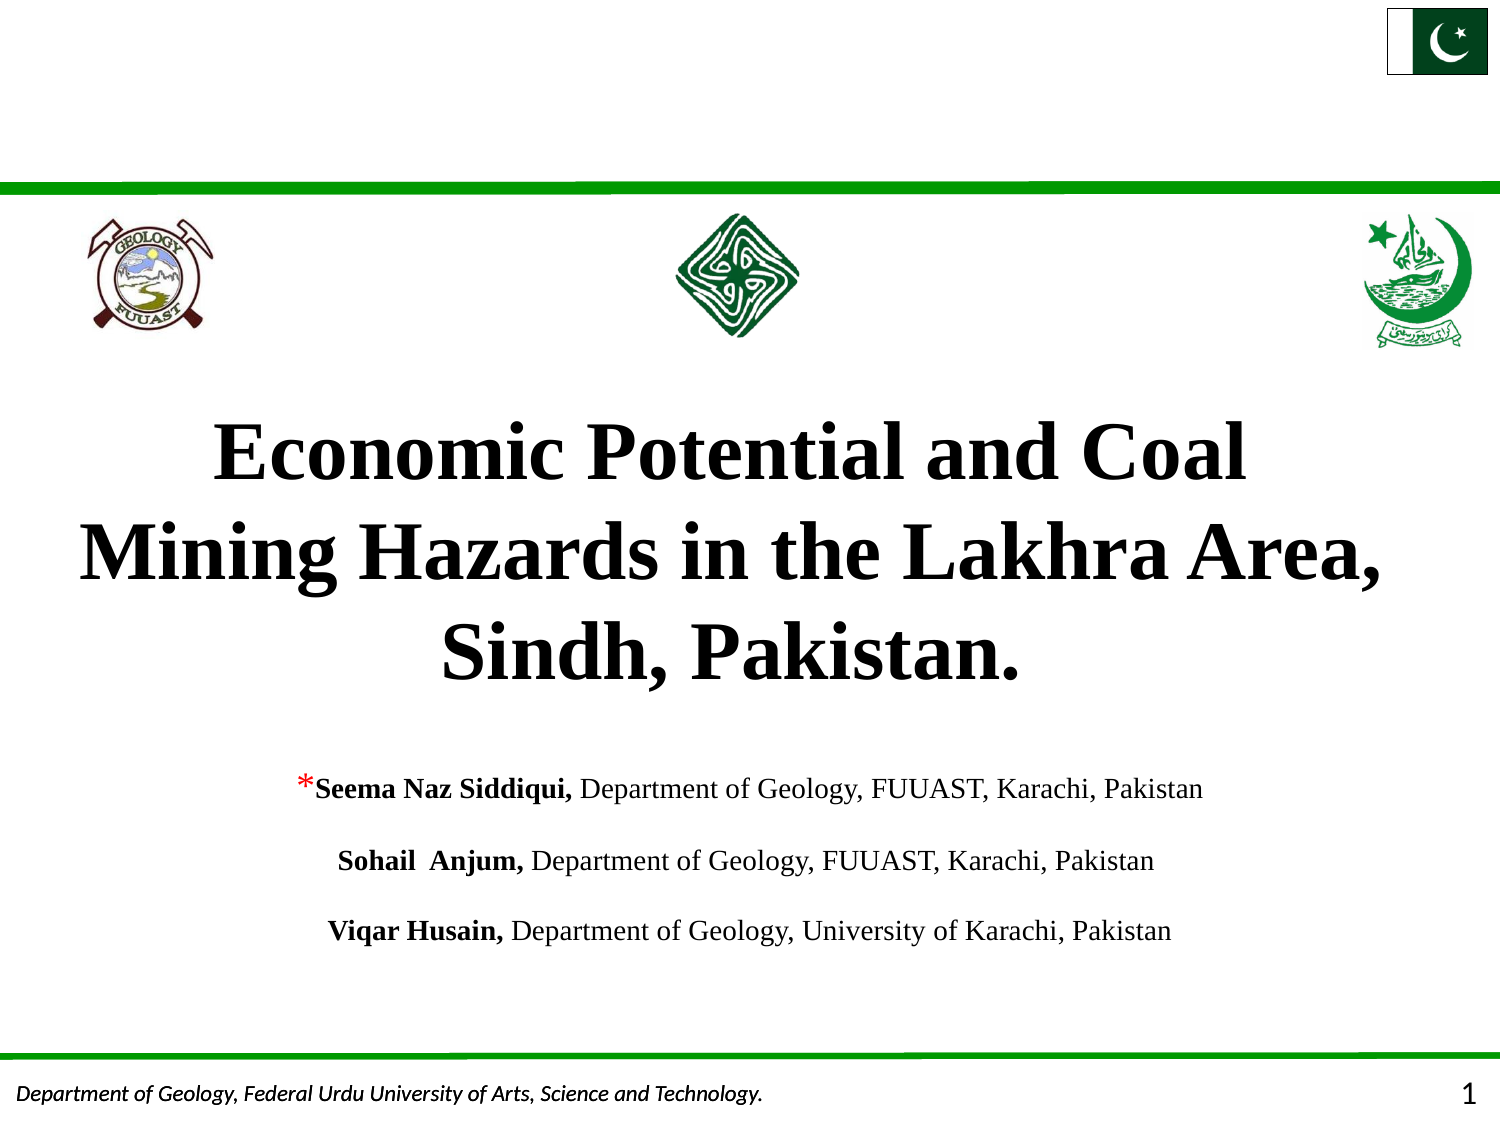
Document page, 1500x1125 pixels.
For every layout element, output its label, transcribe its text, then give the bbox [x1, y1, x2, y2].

picture [1362, 212, 1474, 351]
text_box Economic Potential and Coal Mining Hazards in the Lakhra Area, Sindh, Pakistan. [62, 389, 1400, 704]
picture [674, 212, 801, 338]
picture [1388, 9, 1487, 74]
picture [80, 210, 215, 344]
text_box *Seema Naz Siddiqui, Department of Geology, FUUAST, Karachi, Pakistan Sohail Anjum, Department of Geology, FUUAST, Karachi, Pakistan Viqar Husain, Department of Geology, University of Karachi, Pakistan [275, 753, 1225, 954]
text_box 1 [1445, 1063, 1496, 1119]
